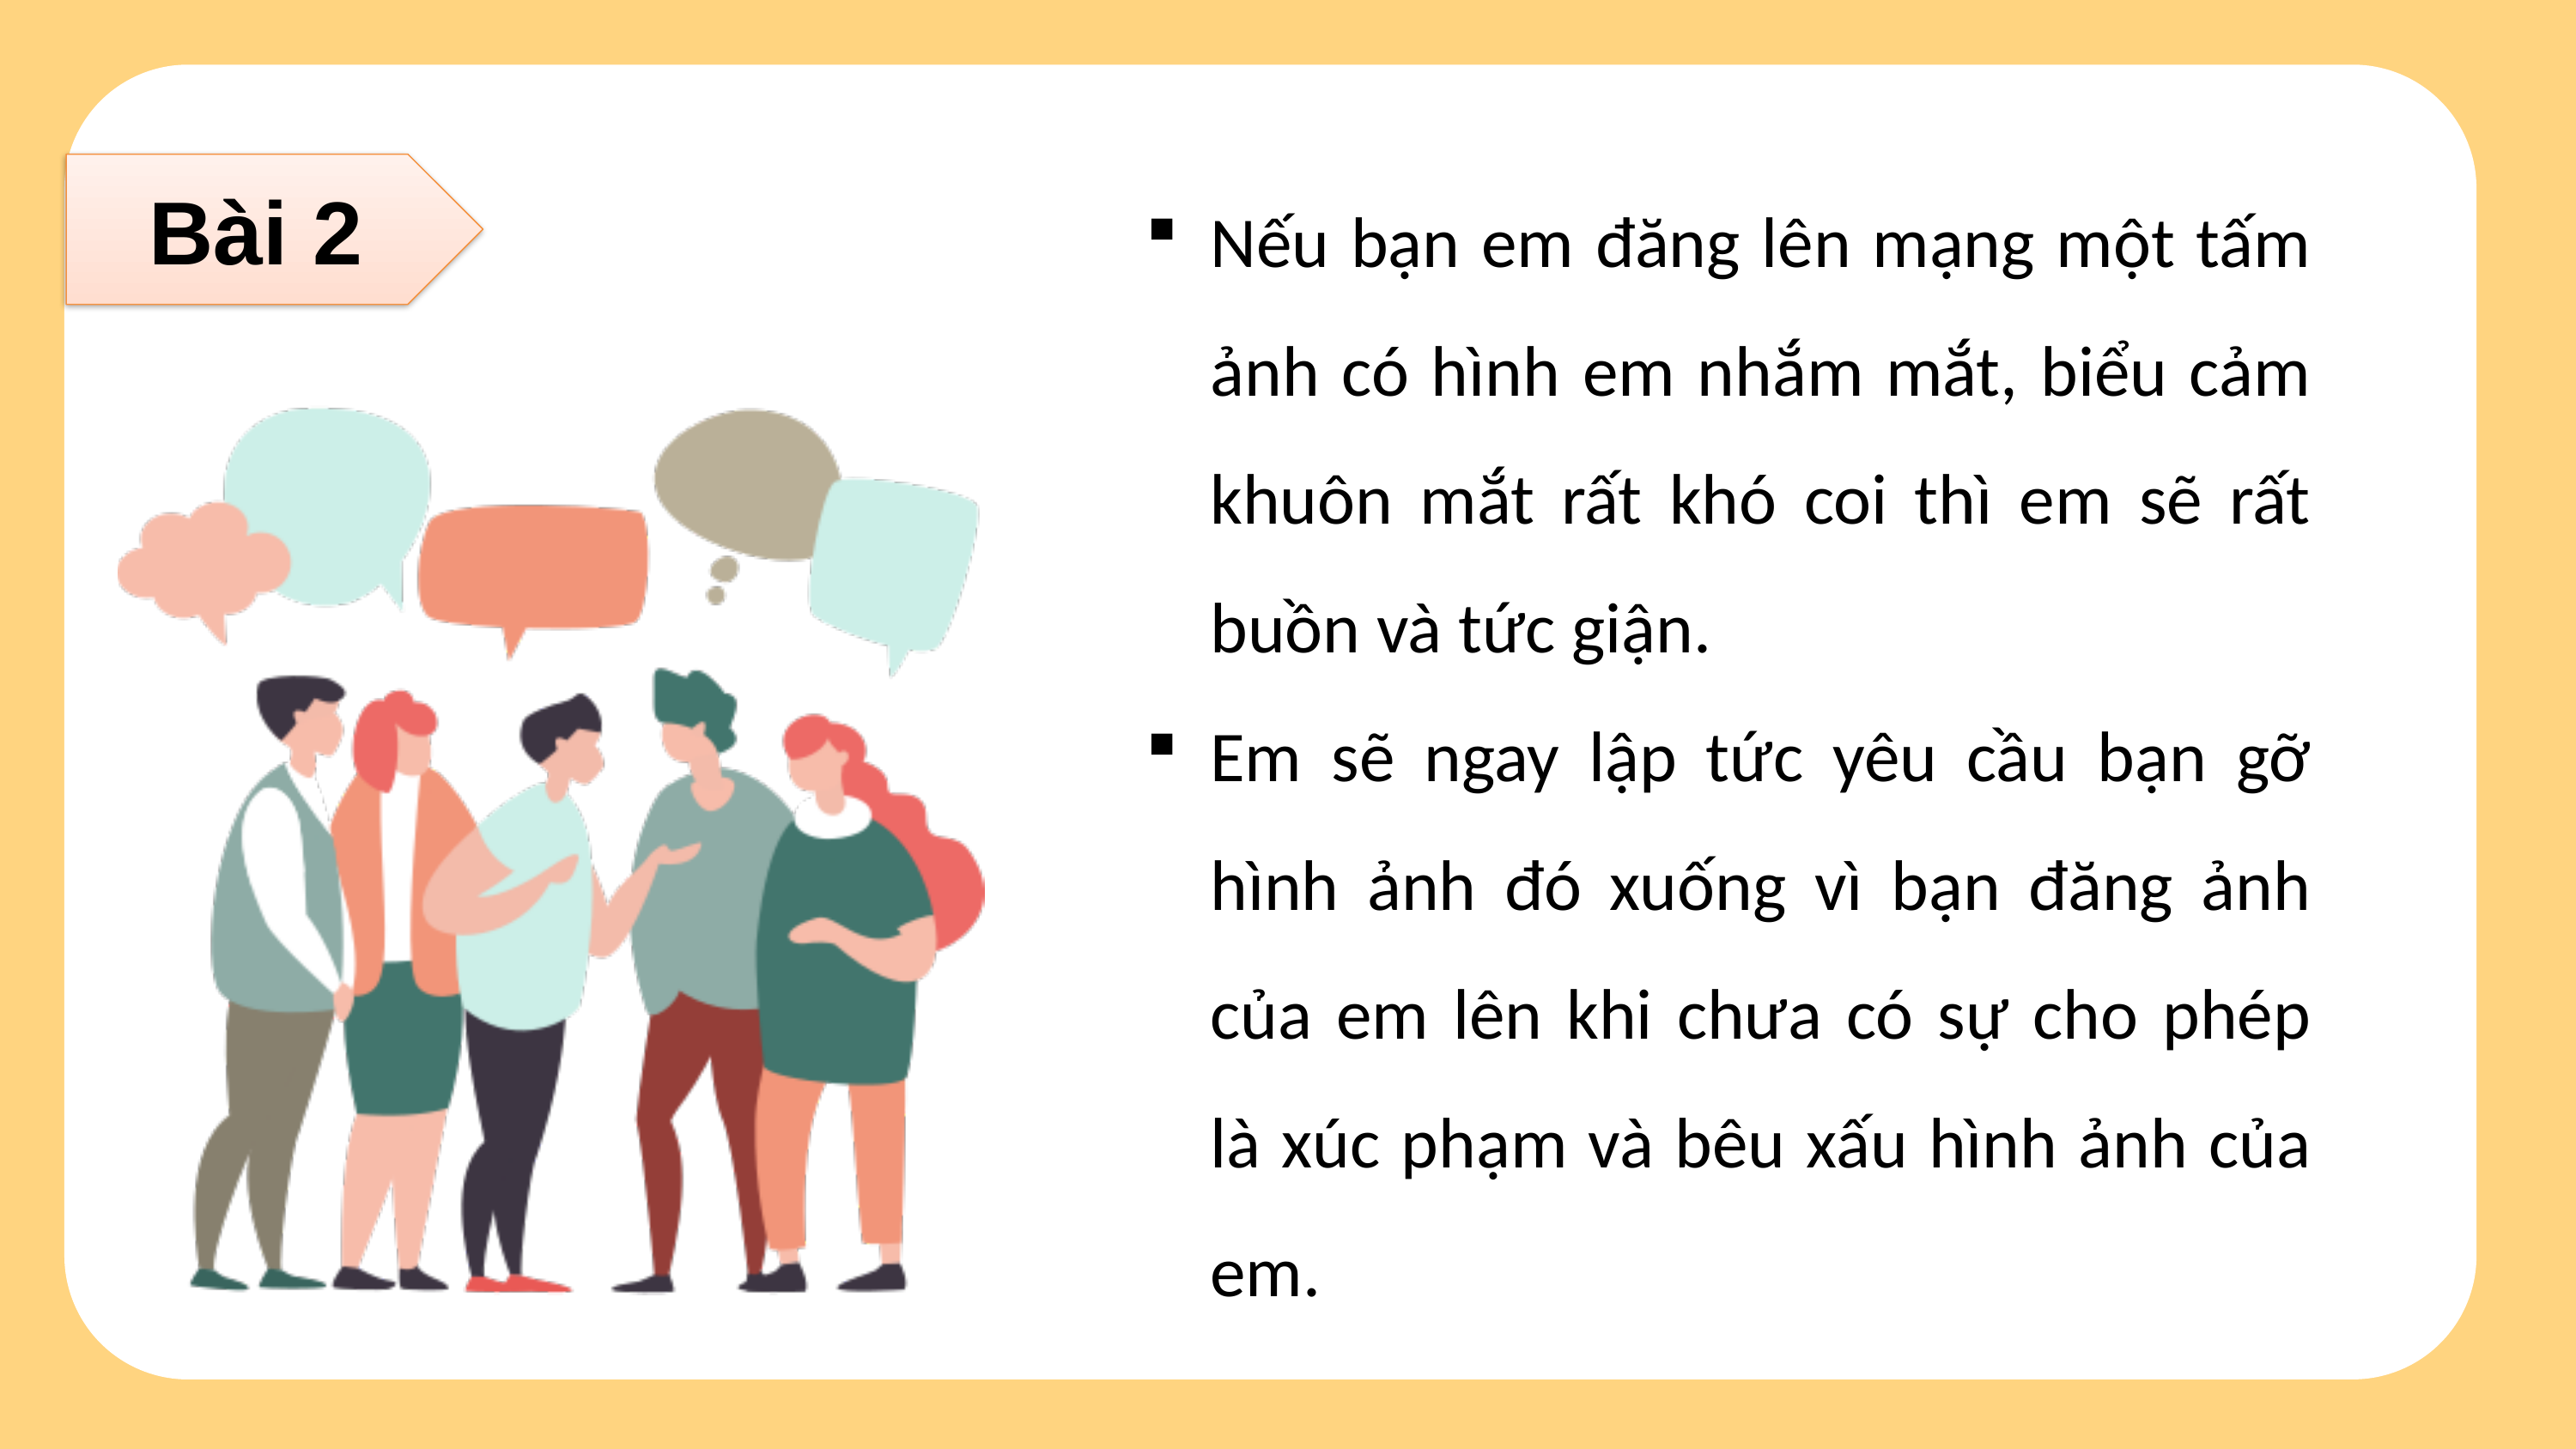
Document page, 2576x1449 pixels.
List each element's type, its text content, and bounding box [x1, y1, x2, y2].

text_box Bài 2 [65, 153, 484, 306]
text_box Nếu bạn em đăng lên mạng một tấm ảnh có hình em nhắm mắt, biểu cảm khuôn mắt rất khó coi thì em sẽ rất buồn và tức giận. Em sẽ ngay lập tức yêu cầu bạn gỡ hình ảnh đó xuống vì bạn đăng ảnh của em lên khi chưa có sự cho phép là xúc phạm và bêu xấu hình ảnh của em. [1133, 146, 2324, 1318]
picture [118, 402, 985, 1295]
text_box [64, 64, 2477, 1379]
